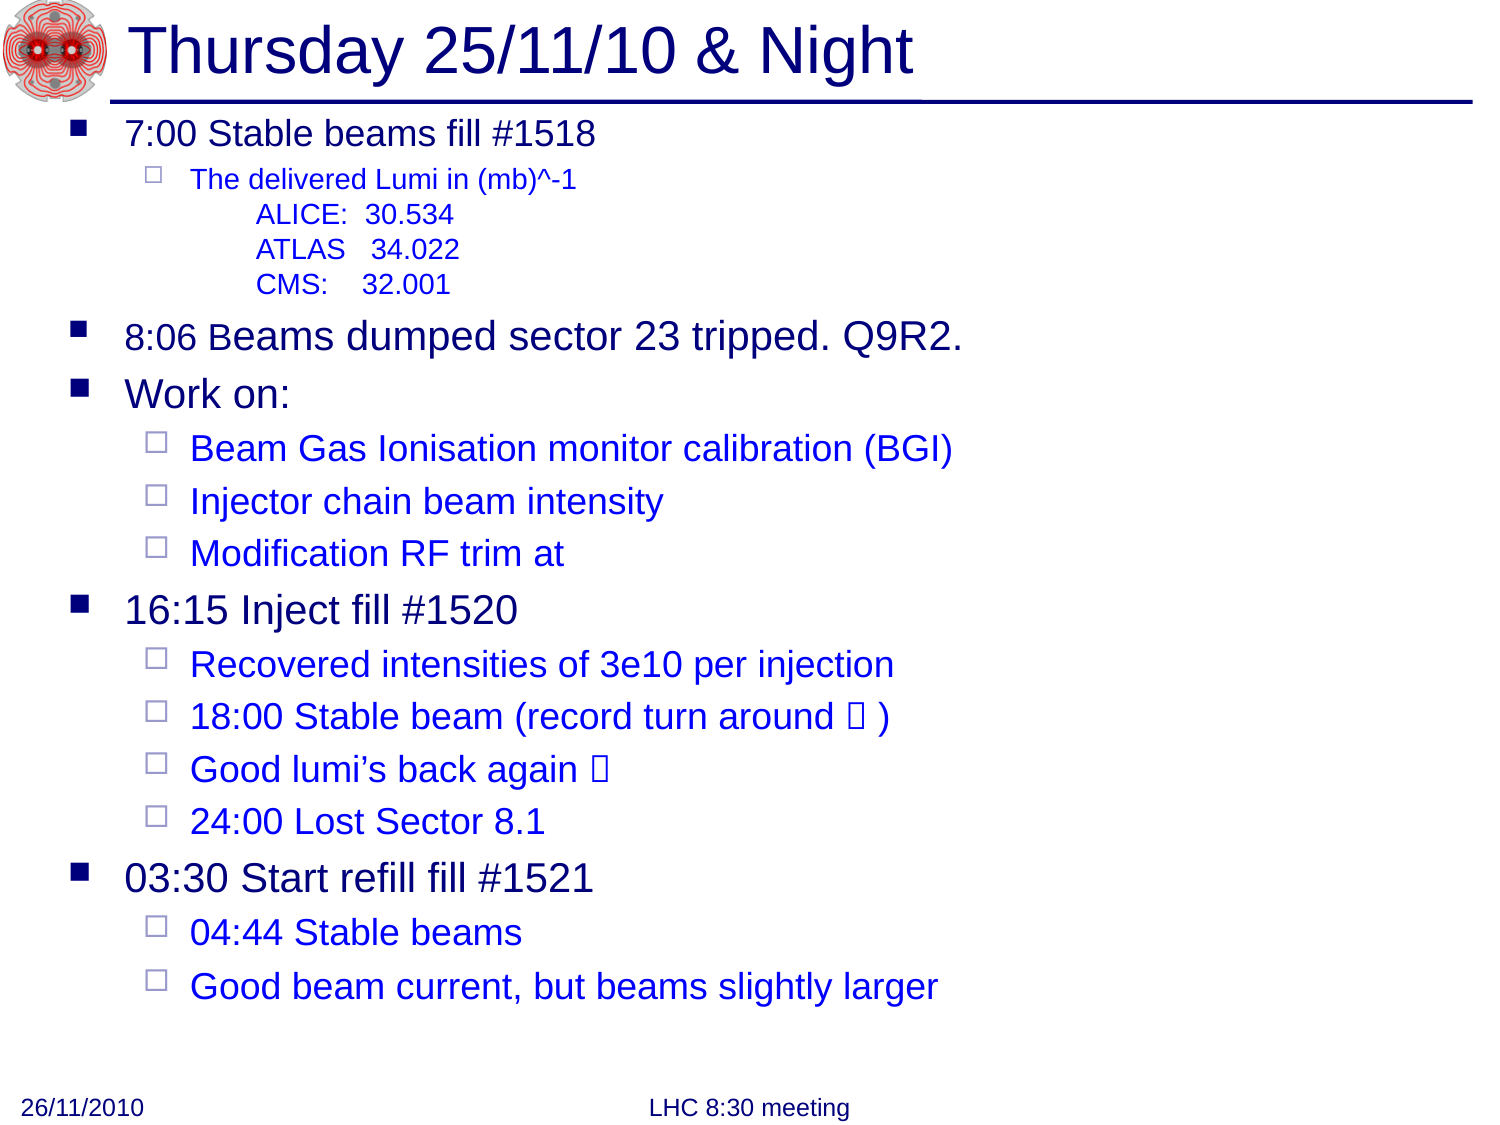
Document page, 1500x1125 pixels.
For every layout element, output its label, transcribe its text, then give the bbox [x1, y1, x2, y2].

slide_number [5, 1085, 356, 1125]
footer LHC 8:30 meeting [512, 1087, 988, 1125]
title Thursday 25/11/10 & Night [111, 3, 1463, 91]
list 7:00 Stable beams fill #1518 The delivered Lumi in (mb)^-1 ALICE: 30.534 ATLAS 34.022 CMS: 32.001 8:06 Beams dumped sector 23 tripped. Q9R2. Work on: Beam Gas Ionisation monitor calibration (BGI) Injector chain beam intensity Modification RF trim at 16:15 Inject fill #1520 Recovered intensities of 3e10 per injection 18:00 Stable beam (record turn around  ) Good lumi’s back again  24:00 Lost Sector 8.1 03:30 Start refill fill #1521 04:44 Stable beams Good beam current, but beams slightly larger [52, 101, 1404, 953]
picture [0, 0, 108, 103]
